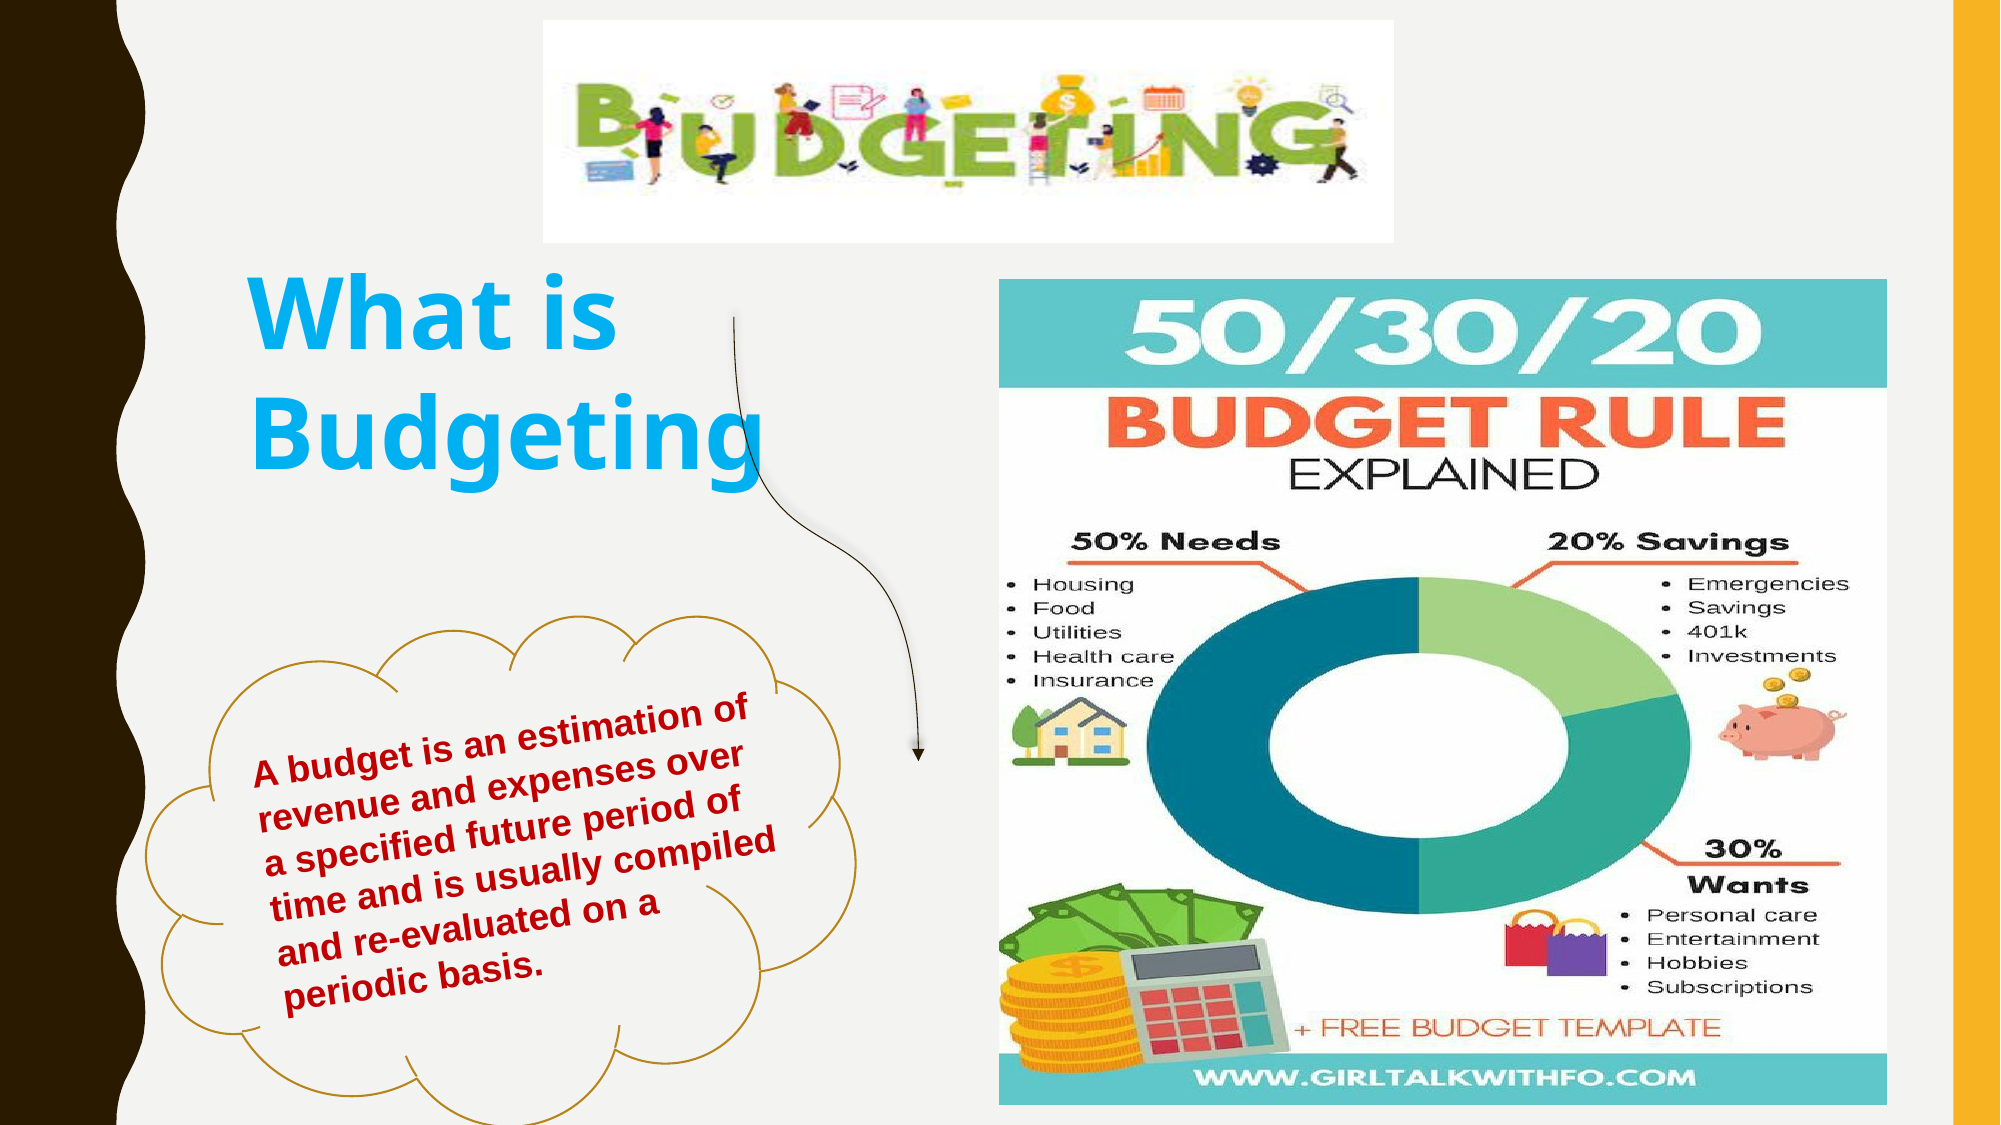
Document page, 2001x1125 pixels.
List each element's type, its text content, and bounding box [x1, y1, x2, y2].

picture [999, 279, 1887, 1105]
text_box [603, 446, 1049, 632]
text_box [144, 615, 857, 1125]
text_box A budget is an estimation of revenue and expenses over a specified future period of time and is usually compiled and re-evaluated on a periodic basis. [232, 670, 811, 1029]
text_box What is Budgeting [232, 242, 833, 497]
picture [543, 20, 1394, 243]
